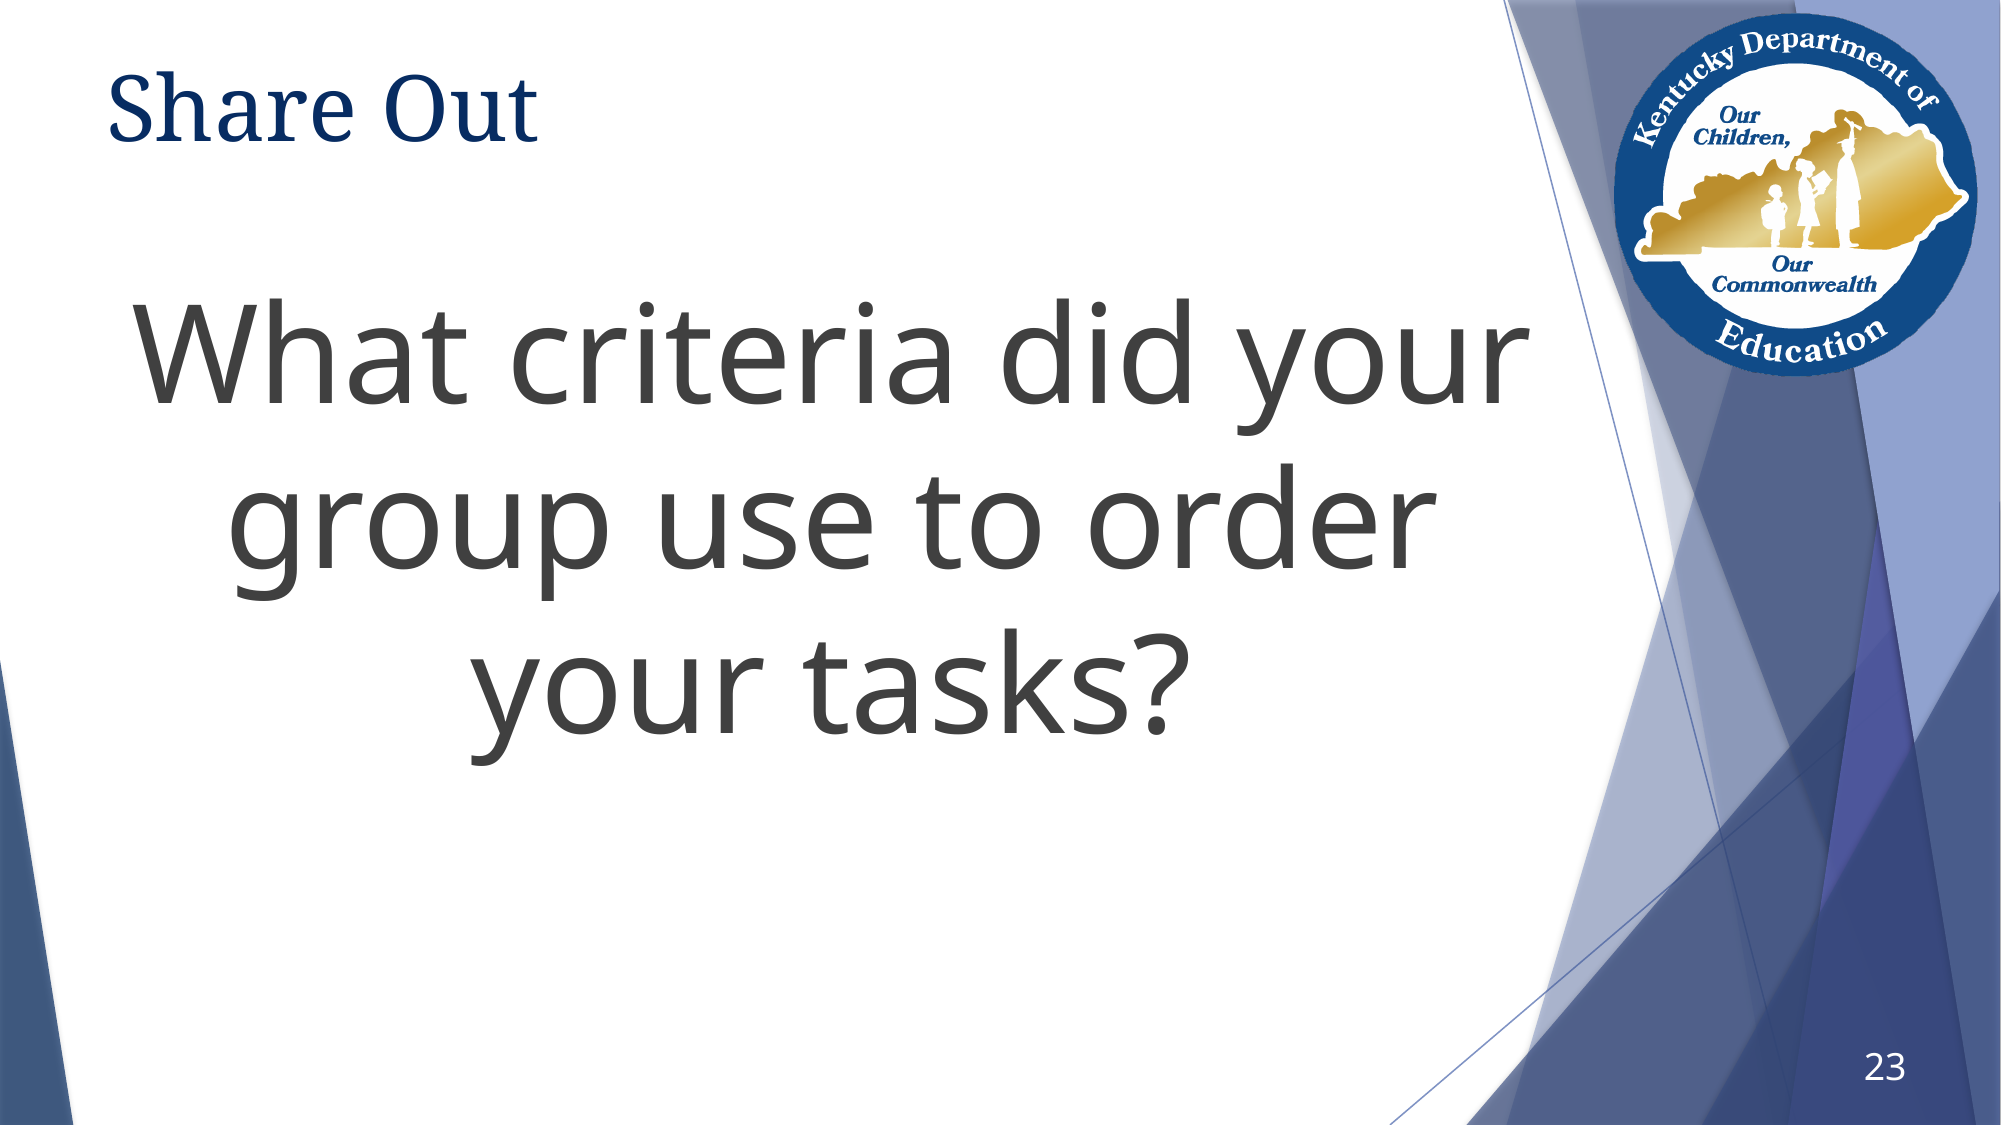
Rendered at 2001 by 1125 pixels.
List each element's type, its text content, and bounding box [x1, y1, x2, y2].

title Share Out [91, 42, 1599, 259]
list What criteria did your group use to order your tasks? [78, 258, 1586, 1063]
slide_number 23 [1809, 1035, 1922, 1096]
picture [1598, 0, 1989, 390]
